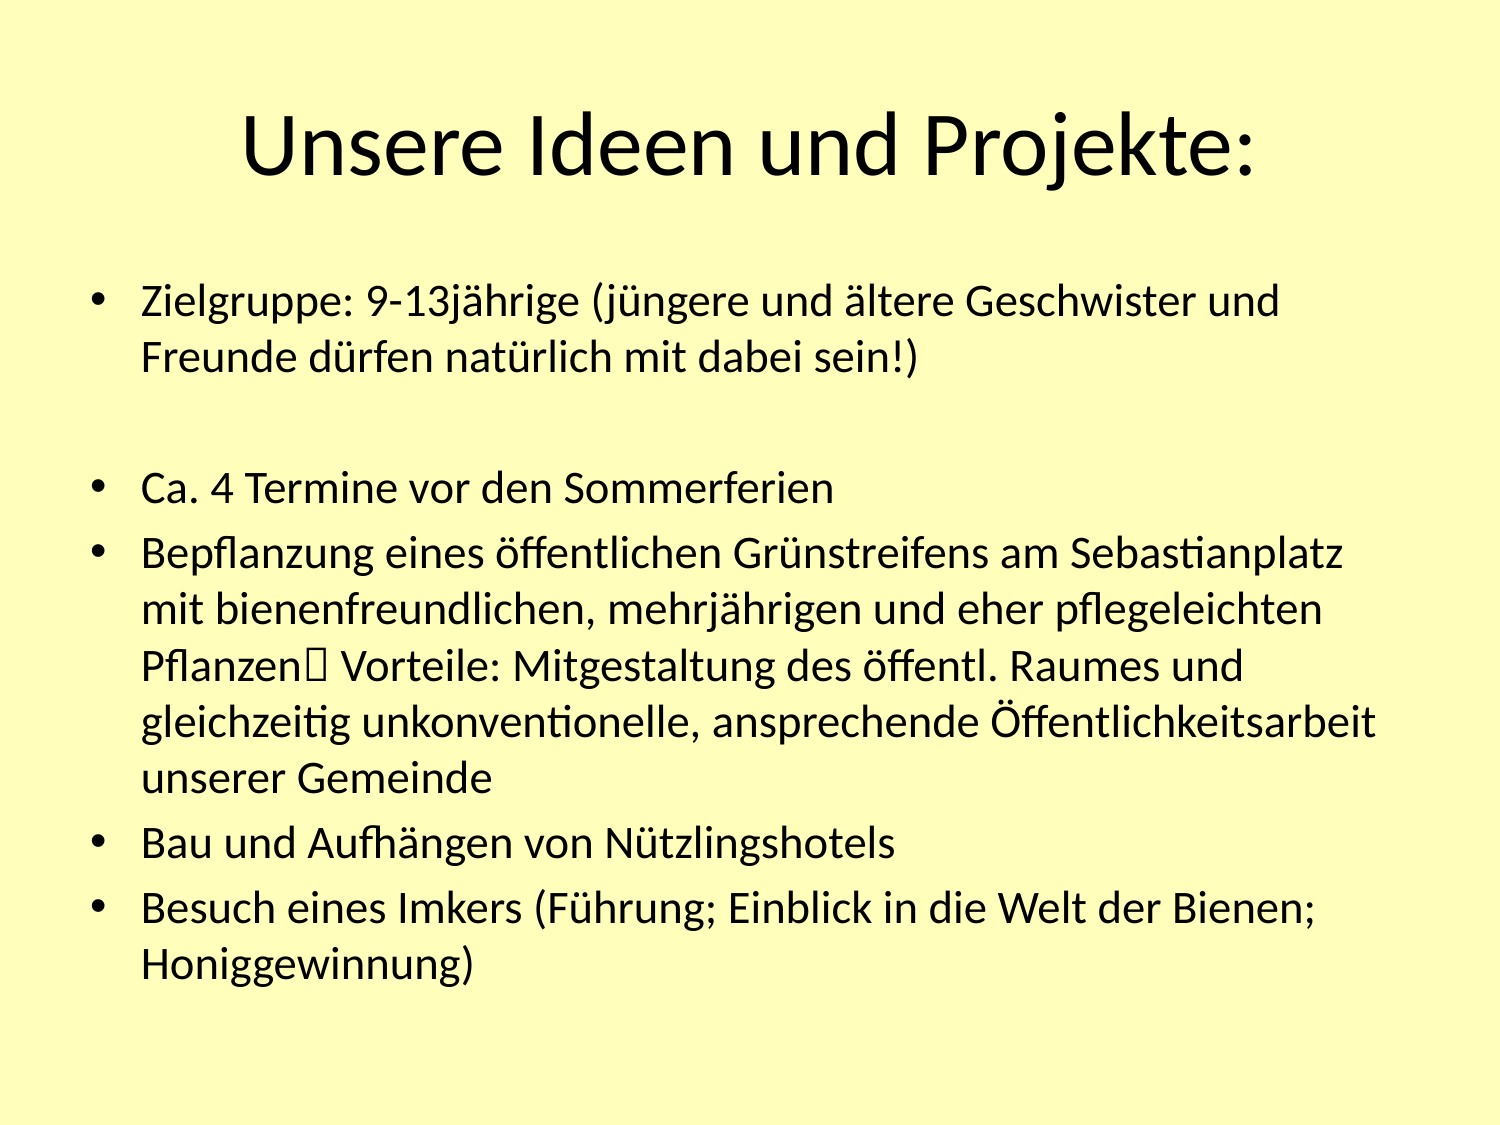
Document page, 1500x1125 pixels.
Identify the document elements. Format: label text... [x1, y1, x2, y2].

title Unsere Ideen und Projekte: [75, 45, 1425, 233]
list Zielgruppe: 9-13jährige (jüngere und ältere Geschwister und Freunde dürfen natürlich mit dabei sein!) Ca. 4 Termine vor den Sommerferien Bepflanzung eines öffentlichen Grünstreifens am Sebastianplatz mit bienenfreundlichen, mehrjährigen und eher pflegeleichten Pflanzen Vorteile: Mitgestaltung des öffentl. Raumes und gleichzeitig unkonventionelle, ansprechende Öffentlichkeitsarbeit unserer Gemeinde Bau und Aufhängen von Nützlingshotels Besuch eines Imkers (Führung; Einblick in die Welt der Bienen; Honiggewinnung) [75, 262, 1425, 1005]
